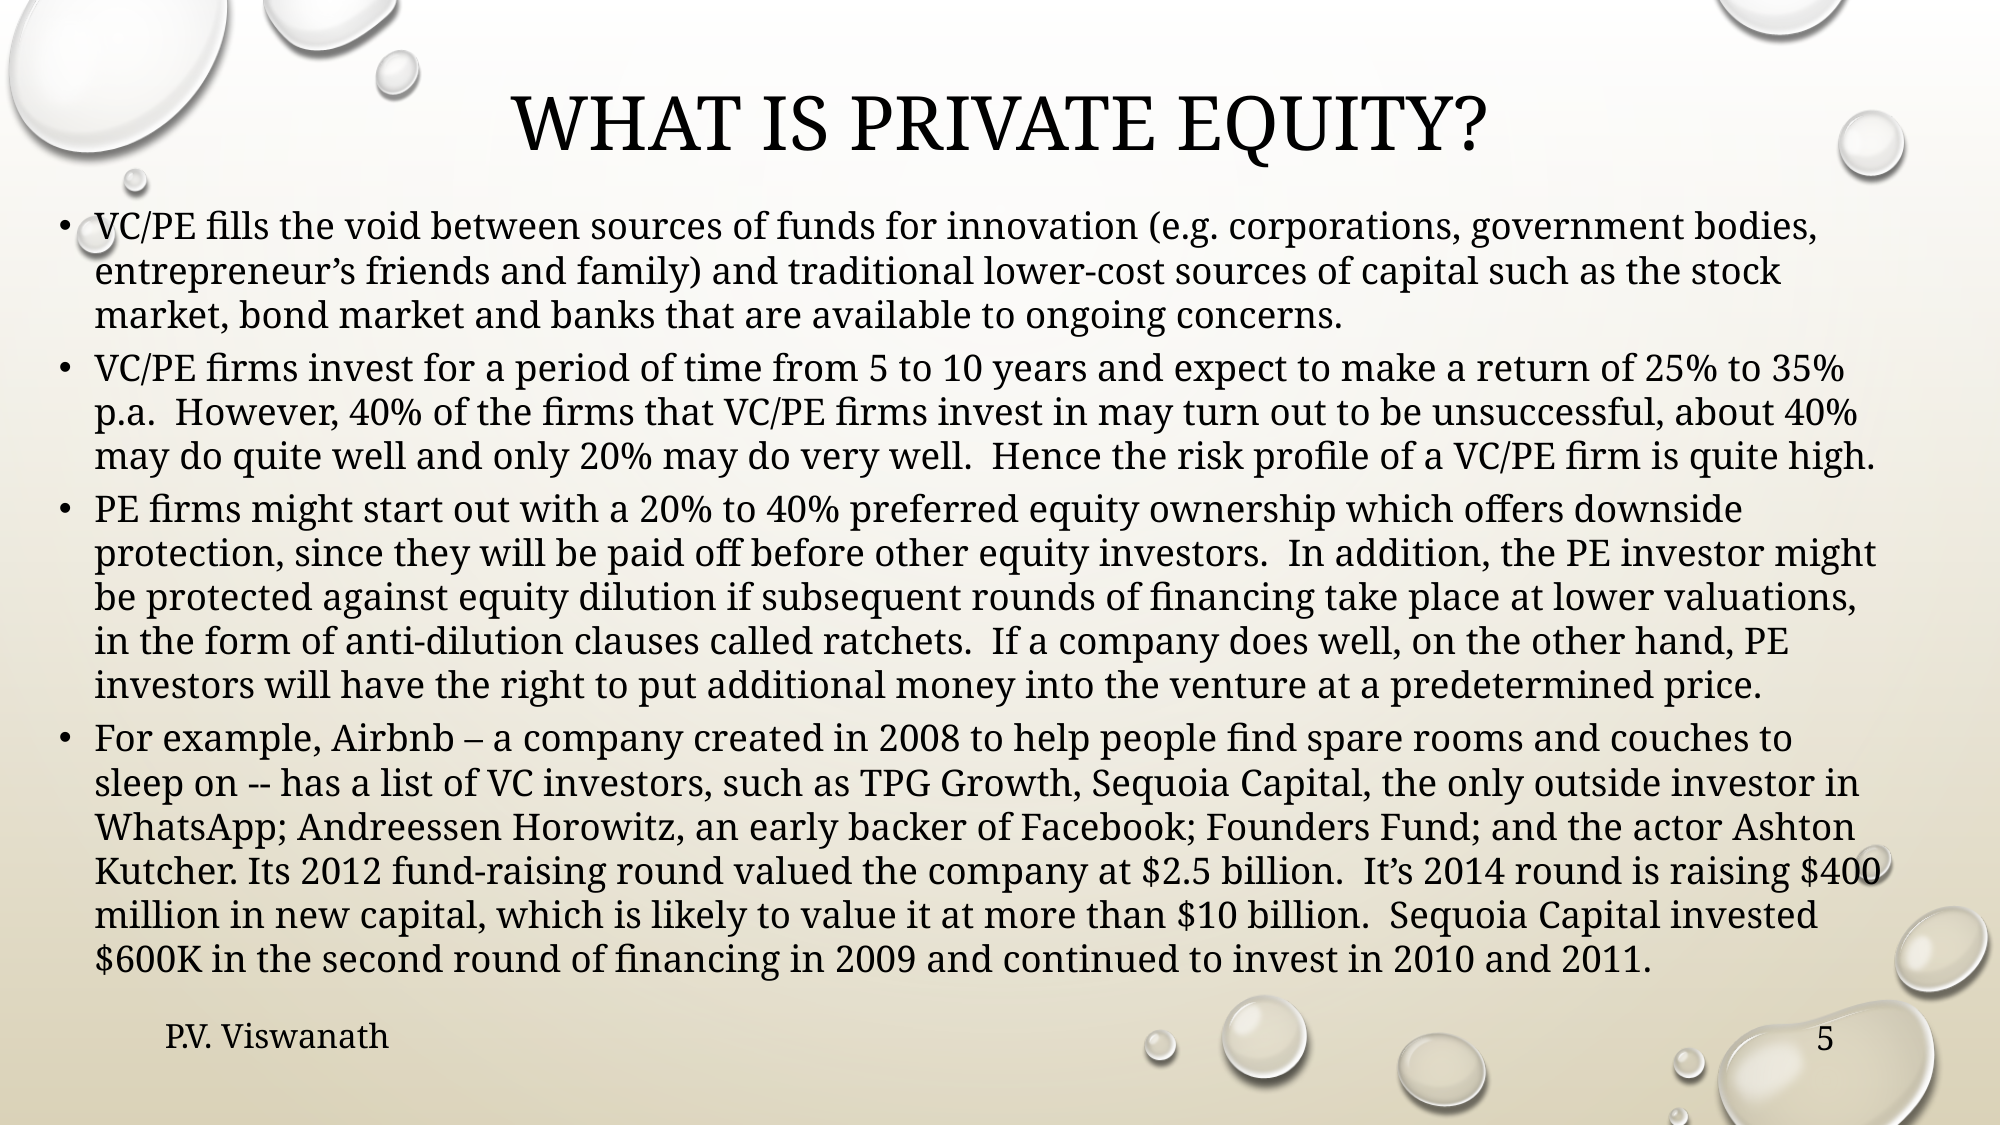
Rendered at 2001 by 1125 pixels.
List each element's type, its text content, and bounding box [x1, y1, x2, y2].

slide_number 5 [1724, 1009, 1850, 1070]
picture [0, 0, 2000, 1125]
list VC/PE fills the void between sources of funds for innovation (e.g. corporations, government bodies, entrepreneur’s friends and family) and traditional lower-cost sources of capital such as the stock market, bond market and banks that are available to ongoing concerns. VC/PE firms invest for a period of time from 5 to 10 years and expect to make a return of 25% to 35% p.a. However, 40% of the firms that VC/PE firms invest in may turn out to be unsuccessful, about 40% may do quite well and only 20% may do very well. Hence the risk profile of a VC/PE firm is quite high. PE firms might start out with a 20% to 40% preferred equity ownership which offers downside protection, since they will be paid off before other equity investors. In addition, the PE investor might be protected against equity dilution if subsequent rounds of financing take place at lower valuations, in the form of anti-dilution clauses called ratchets. If a company does well, on the other hand, PE investors will have the right to put additional money into the venture at a predetermined price. For example, Airbnb – a company created in 2008 to help people find spare rooms and couches to sleep on -- has a list of VC investors, such as TPG Growth, Sequoia Capital, the only outside investor in WhatsApp; Andreessen Horowitz, an early backer of Facebook; Founders Fund; and the actor Ashton Kutcher. Its 2012 fund-raising round valued the company at $2.5 billion. It’s 2014 round is raising $400 million in new capital, which is likely to value it at more than $10 billion. Sequoia Capital invested $600K in the second round of financing in 2009 and continued to invest in 2010 and 2011. [43, 195, 1905, 1038]
footer P.V. Viswanath [149, 1007, 1245, 1068]
title What is private equity? [149, 57, 1850, 195]
